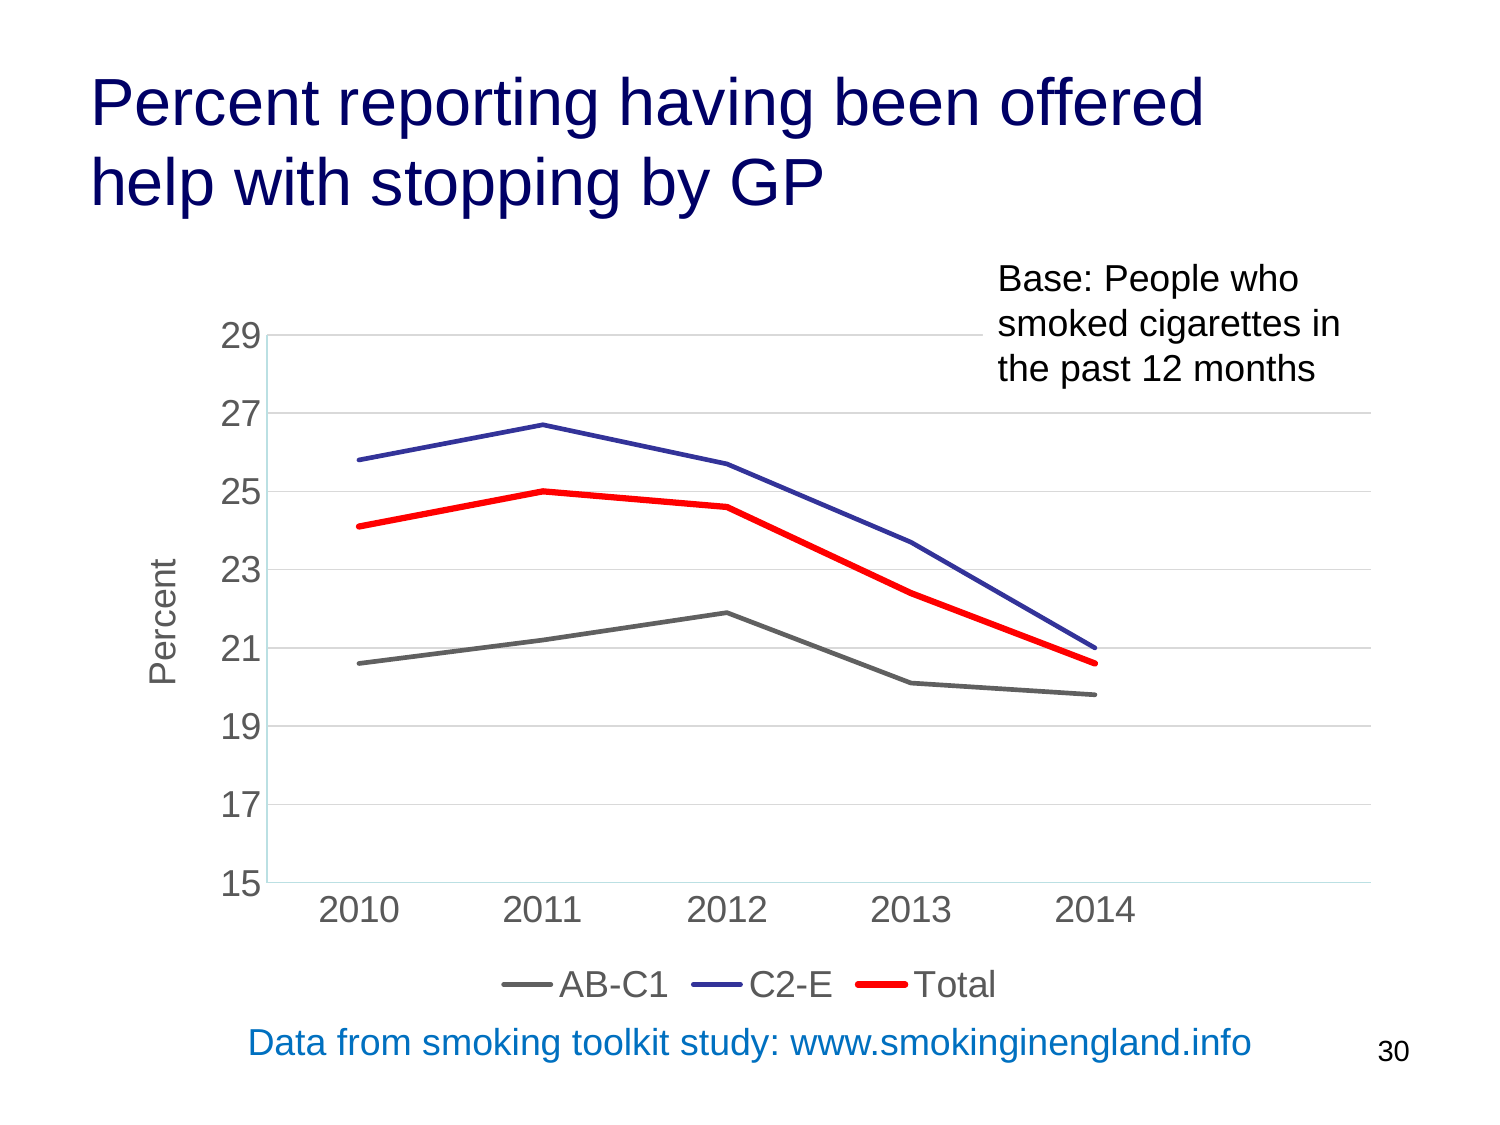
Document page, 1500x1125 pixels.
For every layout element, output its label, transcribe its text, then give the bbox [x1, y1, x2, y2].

chart [102, 299, 1398, 1014]
title Percent reporting having been offered help with stopping by GP [75, 45, 1258, 233]
text_box Data from smoking toolkit study: www.smokinginengland.info [232, 1021, 1268, 1070]
slide_number 30 [1009, 1024, 1425, 1103]
text_box Base: People who smoked cigarettes in the past 12 months [982, 246, 1401, 304]
